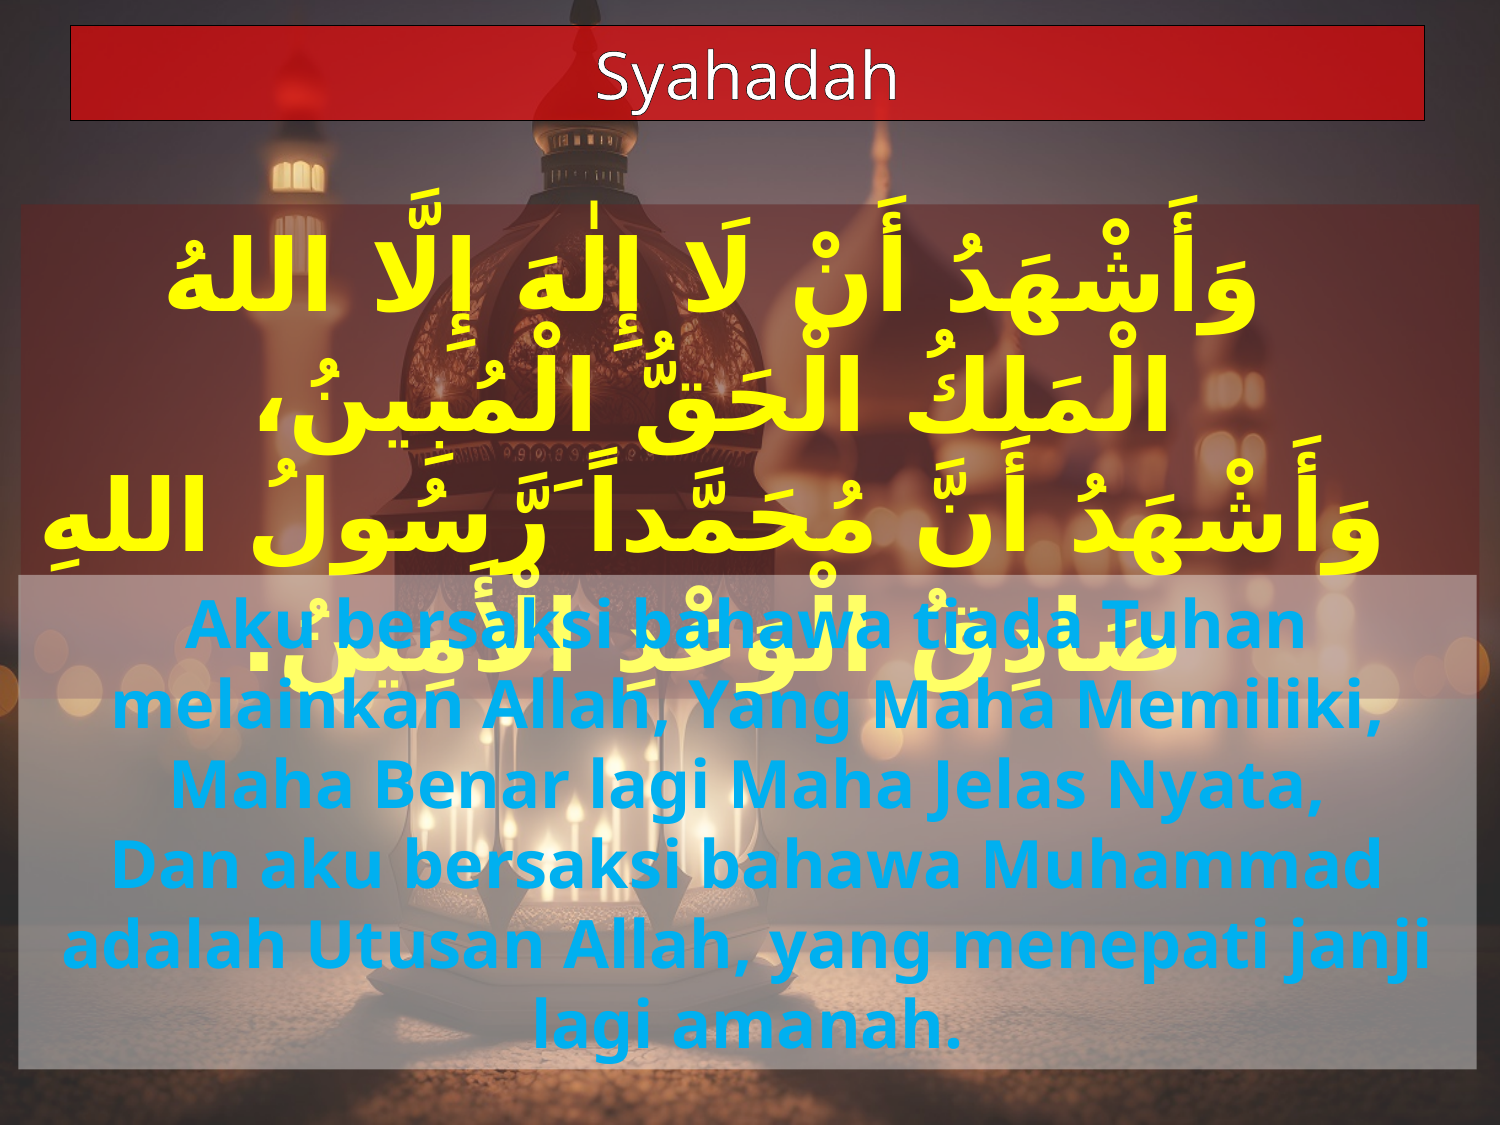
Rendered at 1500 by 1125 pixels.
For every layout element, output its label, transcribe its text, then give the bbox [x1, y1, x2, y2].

text_box Baginda SAW membaiki sendiri kasutnya, menjahit pakaiannya, memerah susu kambingnya, melakukan sendiri pekerjaan rumahnya dan apabila waktu solat tiba, baginda keluar ke masjid untuk menunaikan solat. [0, 0, 1500, 1125]
text_box وَأَشْهَدُ أَنْ لَا إِلٰهَ إِلَّا اللهُ الْمَلِكُ الْحَقُّ الْمُبِينُ، وَأَشْهَدُ أَنَّ مُحَمَّداً َرَّسُولُ اللهِ صَادِقُ الْوَعْدِ الْأَمِينُ. [20, 204, 1480, 699]
text_box Aku bersaksi bahawa tiada Tuhan melainkan Allah, Yang Maha Memiliki, Maha Benar lagi Maha Jelas Nyata, Dan aku bersaksi bahawa Muhammad adalah Utusan Allah, yang menepati janji lagi amanah. [18, 574, 1477, 1070]
text_box Syahadah [70, 25, 1425, 121]
